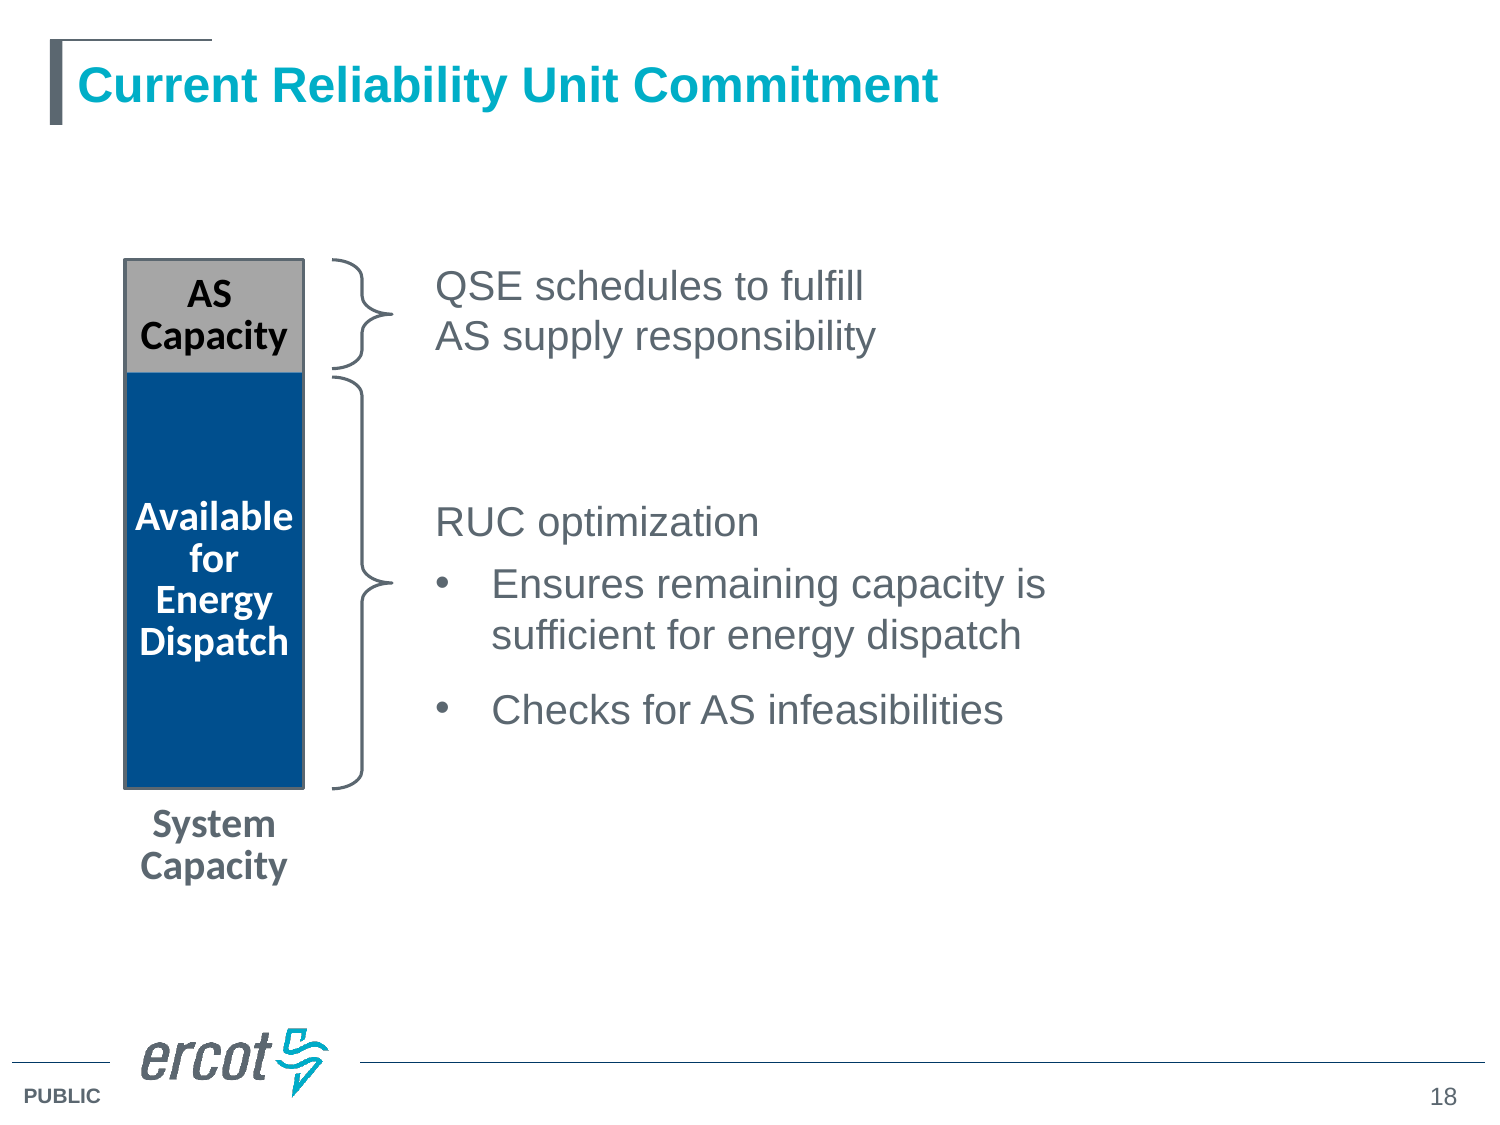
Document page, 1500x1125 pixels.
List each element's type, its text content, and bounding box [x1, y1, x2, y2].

text_box System Capacity [124, 796, 304, 895]
text_box [331, 259, 393, 370]
text_box RUC optimization Ensures remaining capacity is sufficient for energy dispatch Checks for AS infeasibilities [420, 487, 1209, 797]
title Current Reliability Unit Commitment [62, 39, 1450, 125]
picture [137, 1024, 332, 1100]
text_box QSE schedules to fulfill AS supply responsibility [420, 251, 1319, 400]
text_box [124, 259, 304, 789]
text_box [331, 376, 393, 790]
